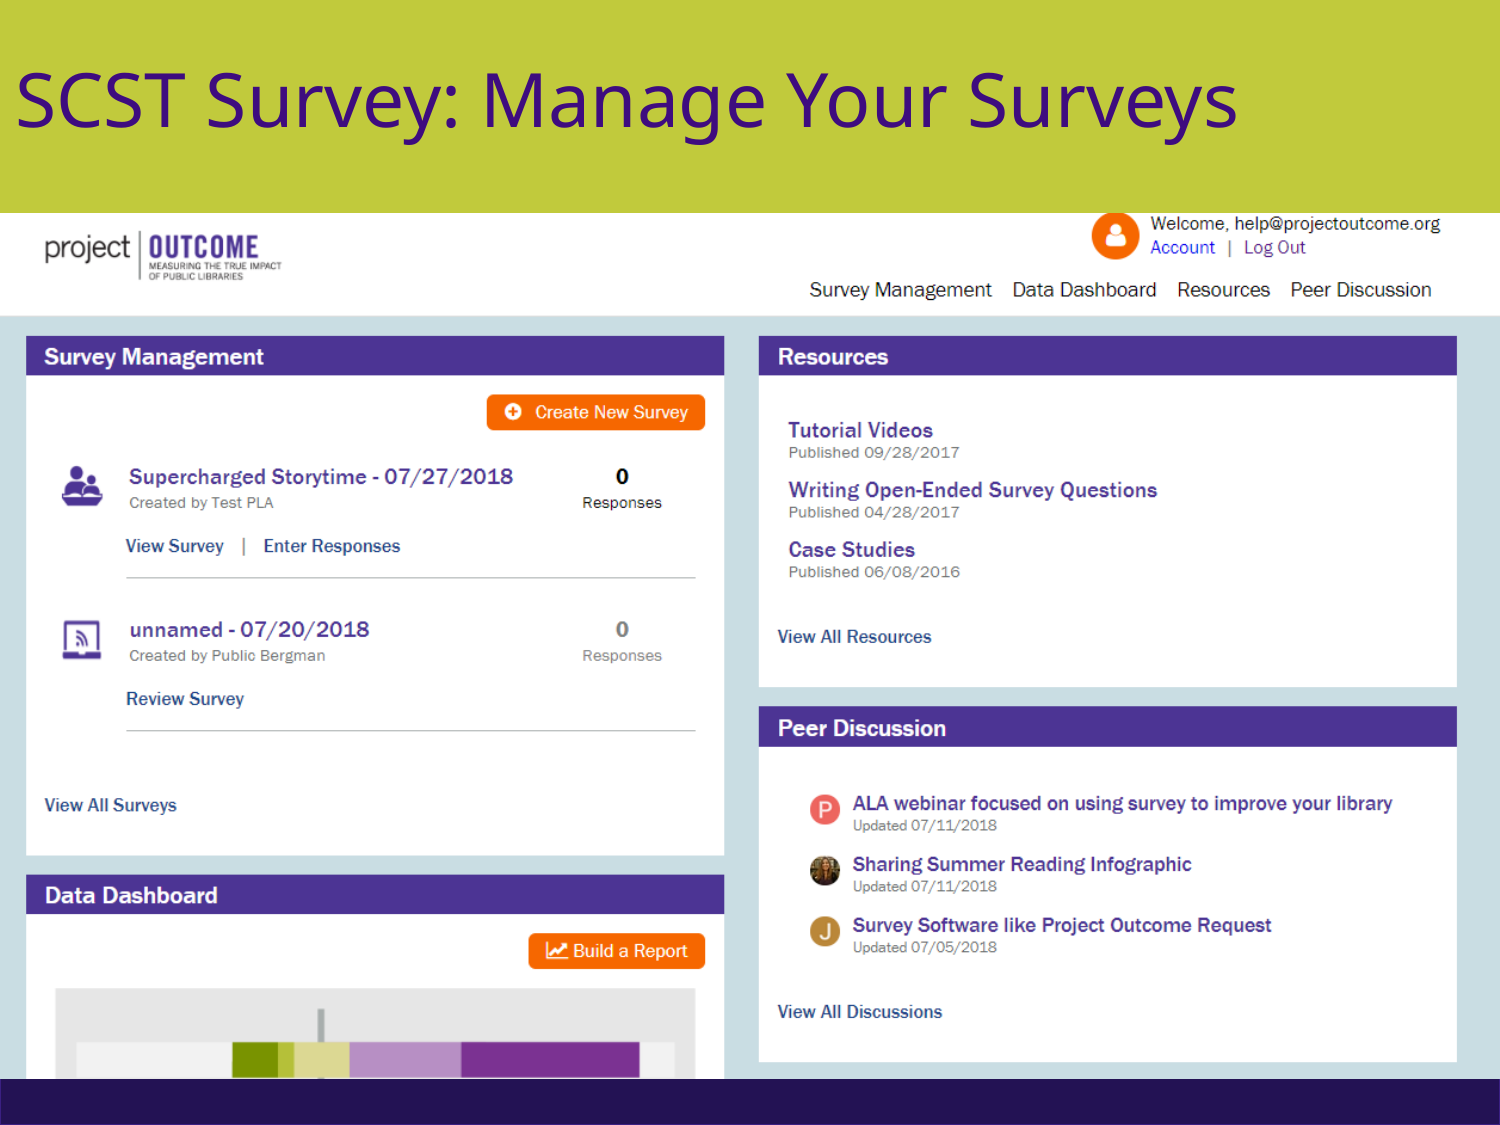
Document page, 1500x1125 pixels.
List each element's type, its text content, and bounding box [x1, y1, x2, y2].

title SCST Survey: Manage Your Surveys [0, 45, 1400, 151]
picture [0, 213, 1500, 1080]
